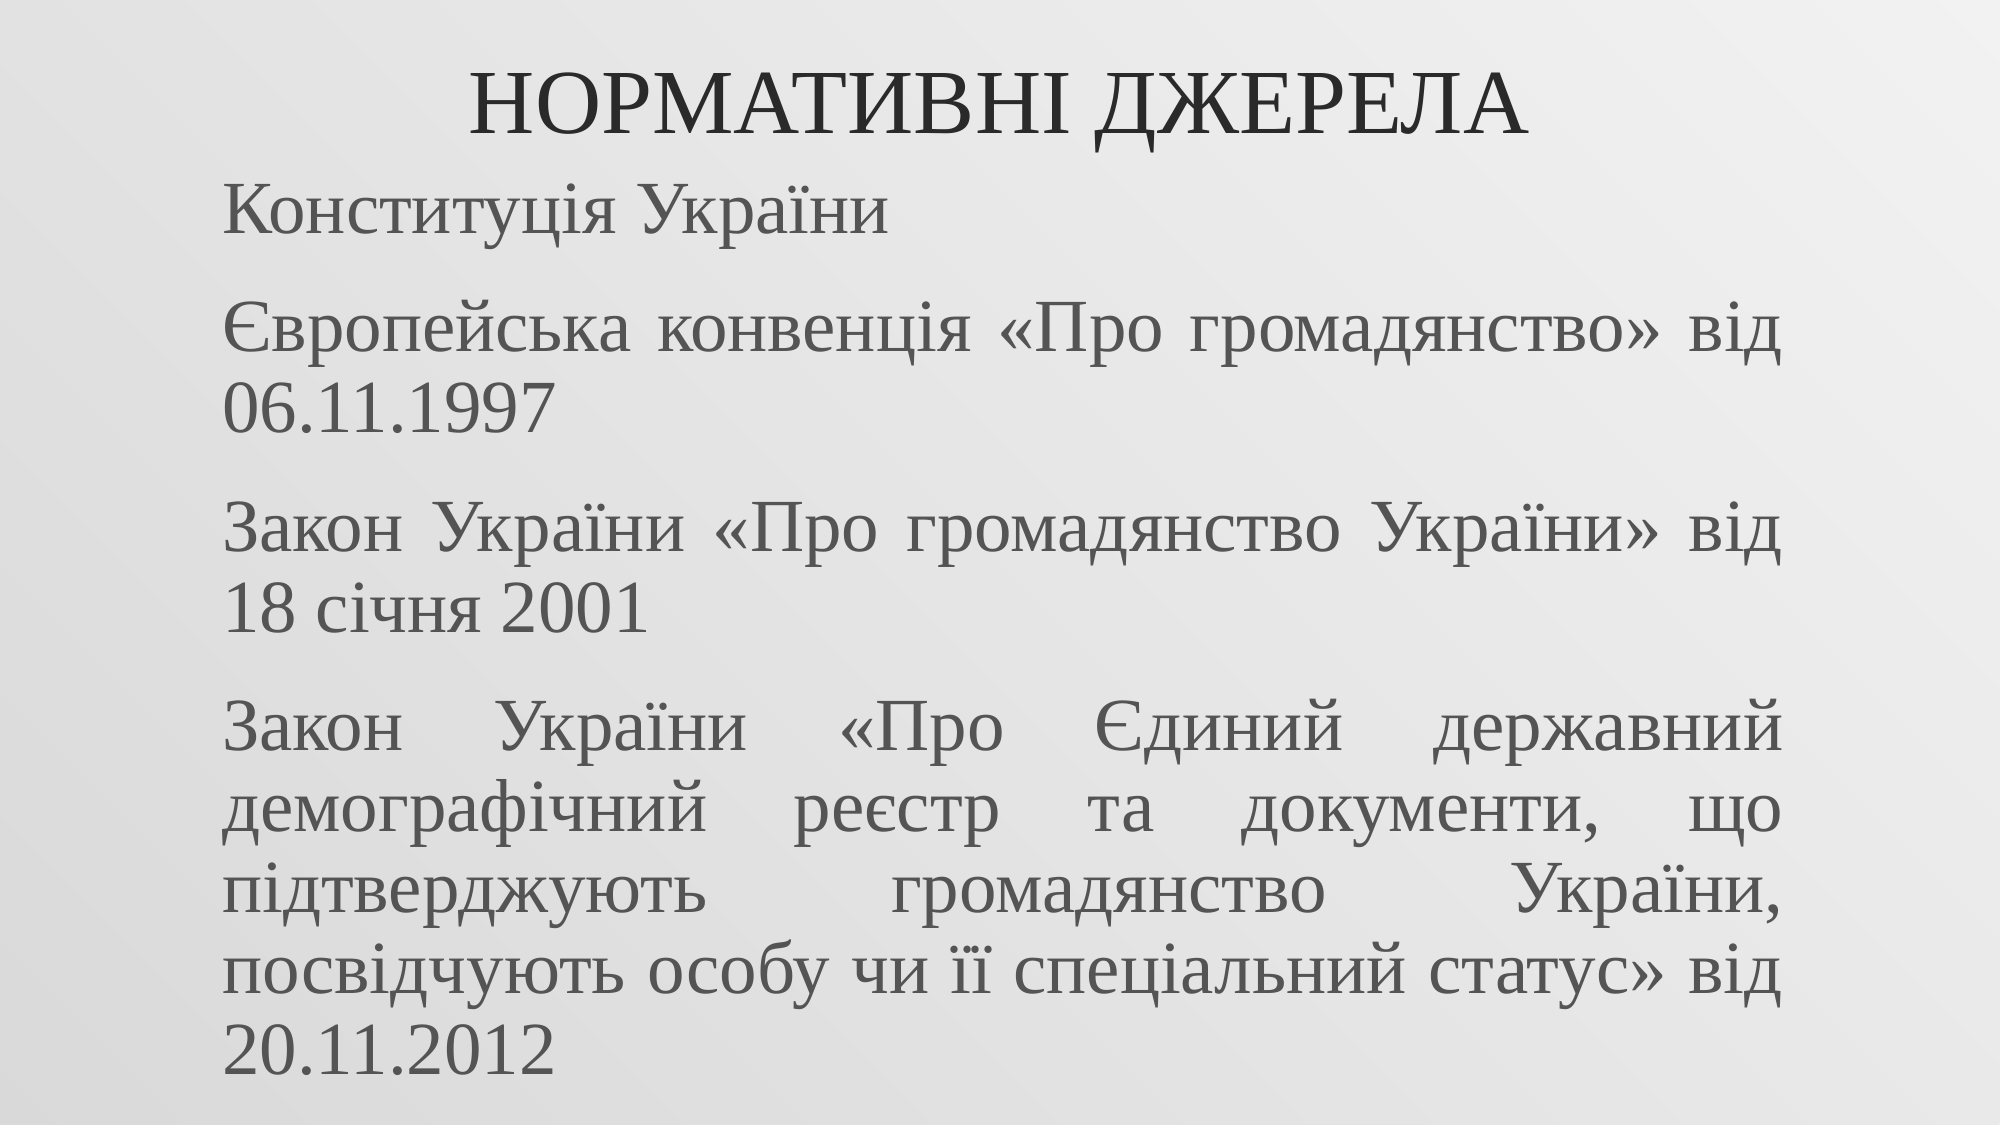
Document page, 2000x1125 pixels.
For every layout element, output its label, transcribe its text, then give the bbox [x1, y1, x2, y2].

title Нормативні джерела [199, 45, 1800, 160]
list Конституція України Європейська конвенція «Про громадянство» від 06.11.1997 Закон України «Про громадянство України» від 18 січня 2001 Закон України «Про Єдиний державний демографічний реєстр та документи, що підтверджують громадянство України, посвідчують особу чи її спеціальний статус» від 20.11.2012 [199, 160, 1800, 1071]
